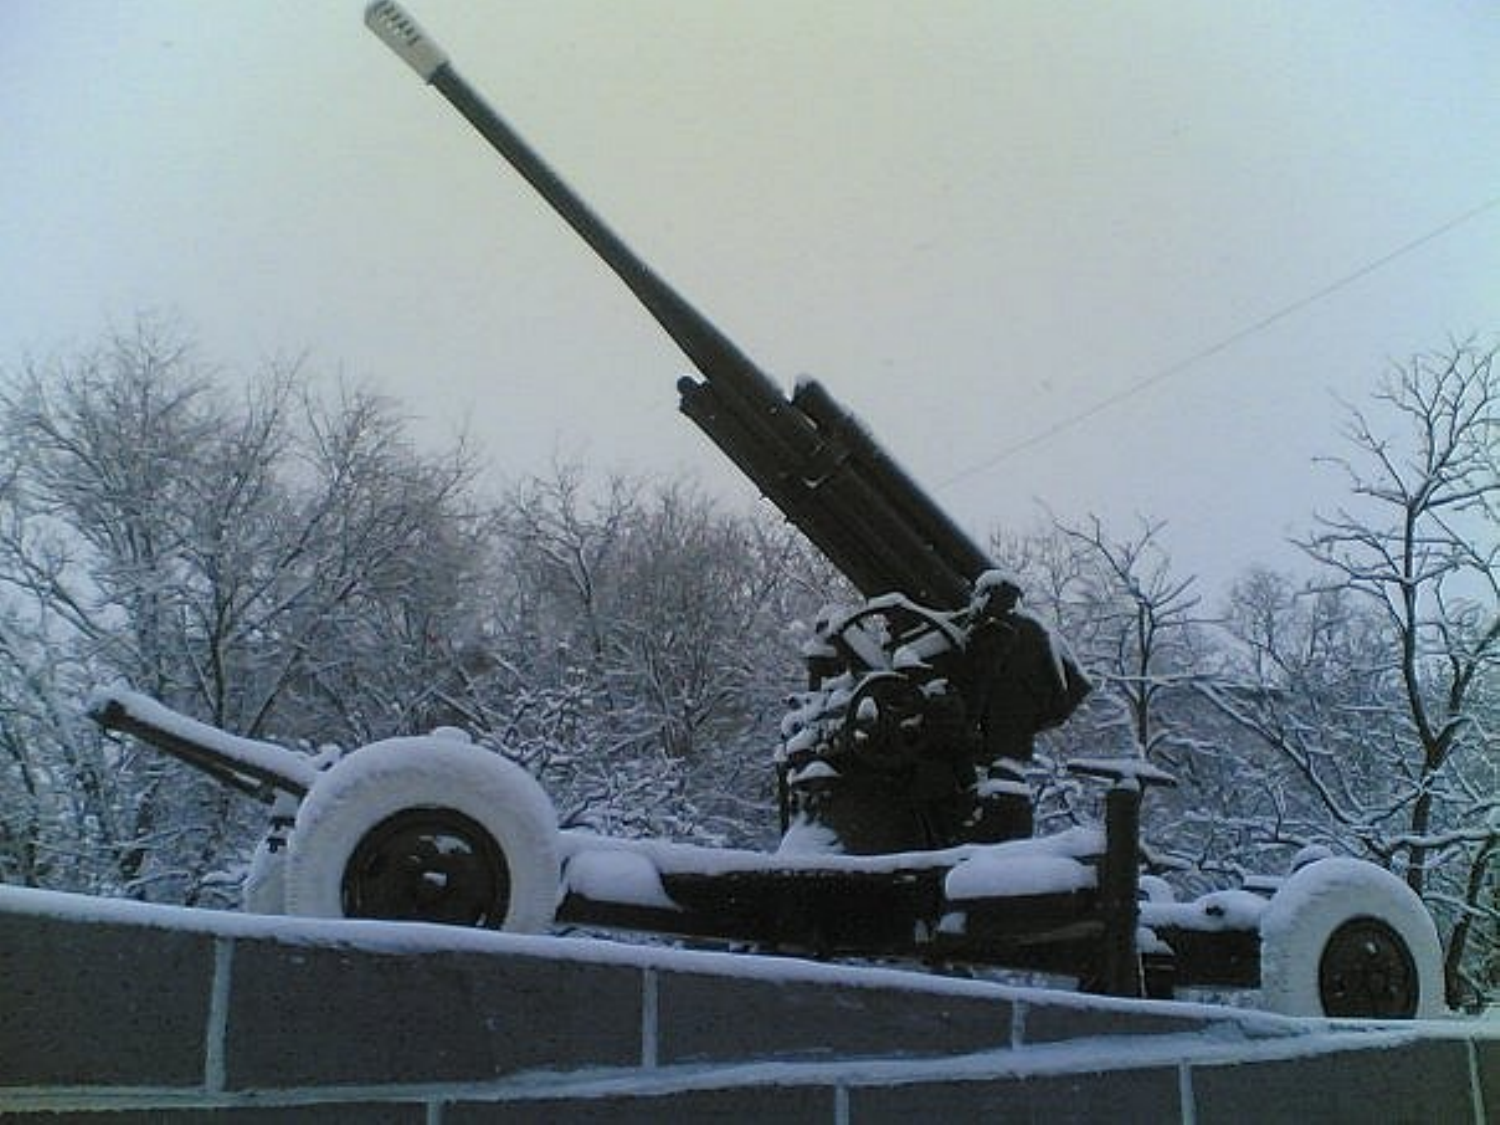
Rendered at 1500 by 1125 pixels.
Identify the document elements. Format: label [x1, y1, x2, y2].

list [0, 0, 1500, 1125]
